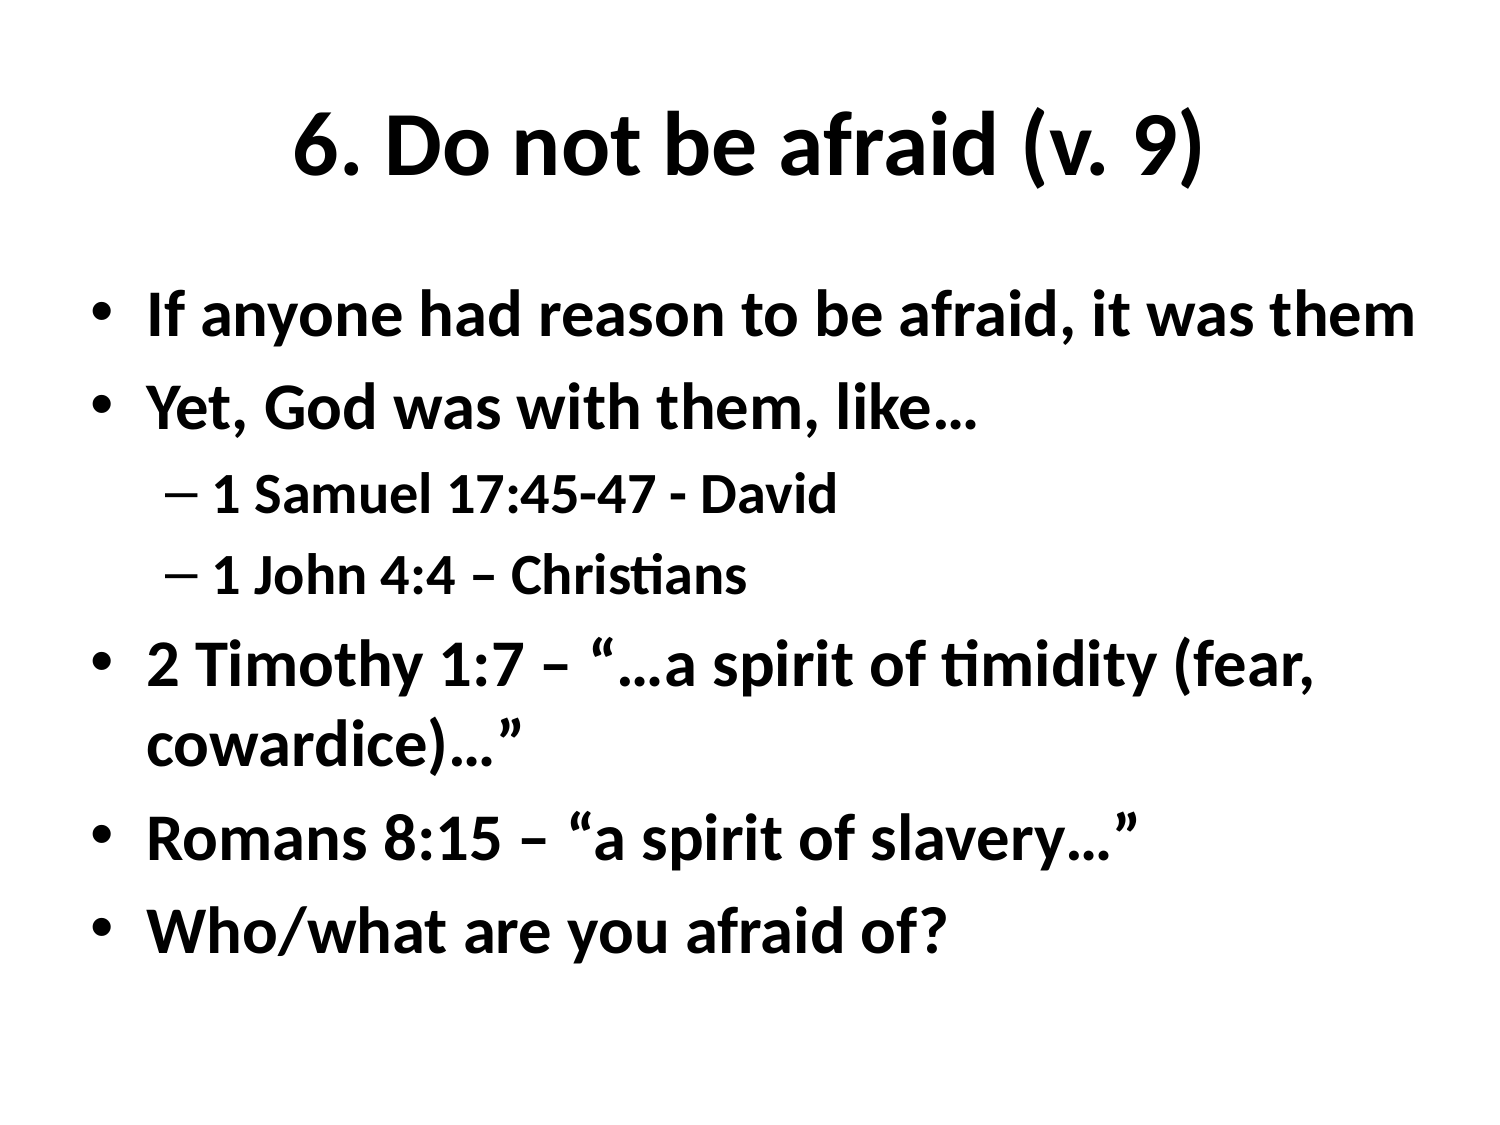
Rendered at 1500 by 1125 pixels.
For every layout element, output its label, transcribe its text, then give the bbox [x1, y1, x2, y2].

title 6. Do not be afraid (v. 9) [75, 45, 1425, 233]
list If anyone had reason to be afraid, it was them Yet, God was with them, like… 1 Samuel 17:45-47 - David 1 John 4:4 – Christians 2 Timothy 1:7 – “…a spirit of timidity (fear, cowardice)…” Romans 8:15 – “a spirit of slavery…” Who/what are you afraid of? [75, 262, 1438, 1005]
